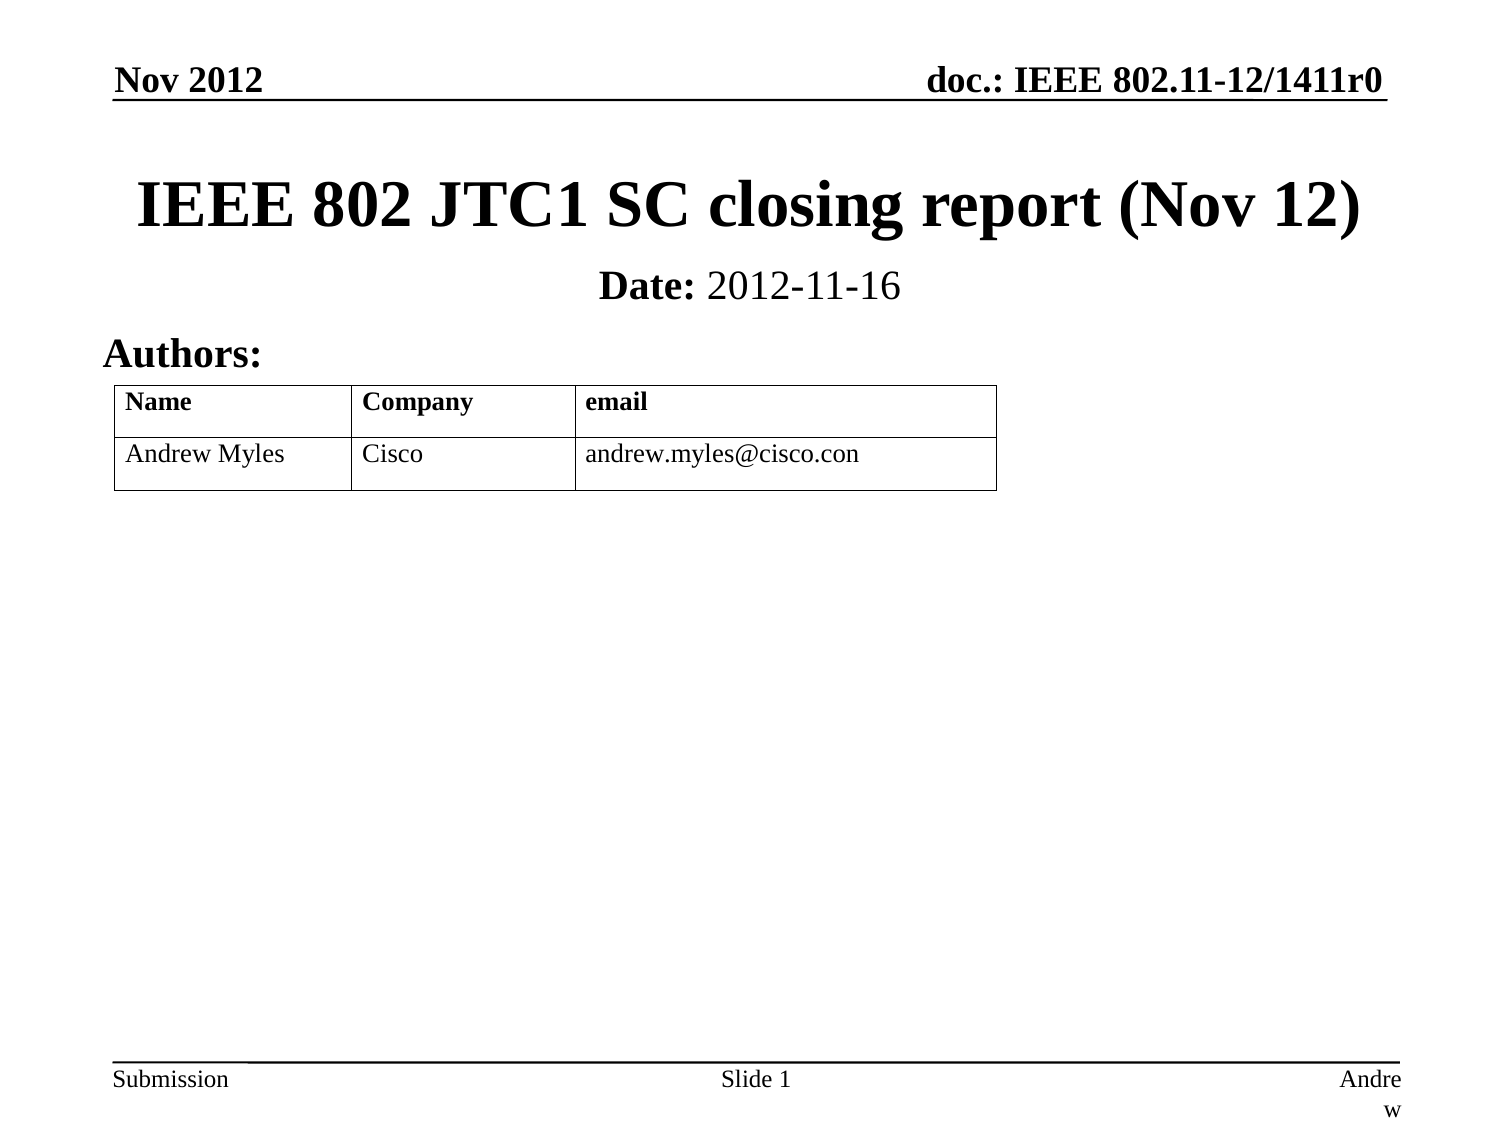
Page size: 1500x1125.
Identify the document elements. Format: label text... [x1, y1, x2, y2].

list Date: 2012-11-16 [112, 249, 1388, 313]
slide_number Slide 1 [712, 1061, 800, 1093]
text_box Authors: [87, 318, 325, 381]
footer Andrew Myles, Cisco [1324, 1061, 1402, 1093]
title IEEE 802 JTC1 SC closing report (Nov 12) [112, 112, 1388, 249]
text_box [100, 385, 1324, 730]
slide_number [114, 54, 265, 101]
